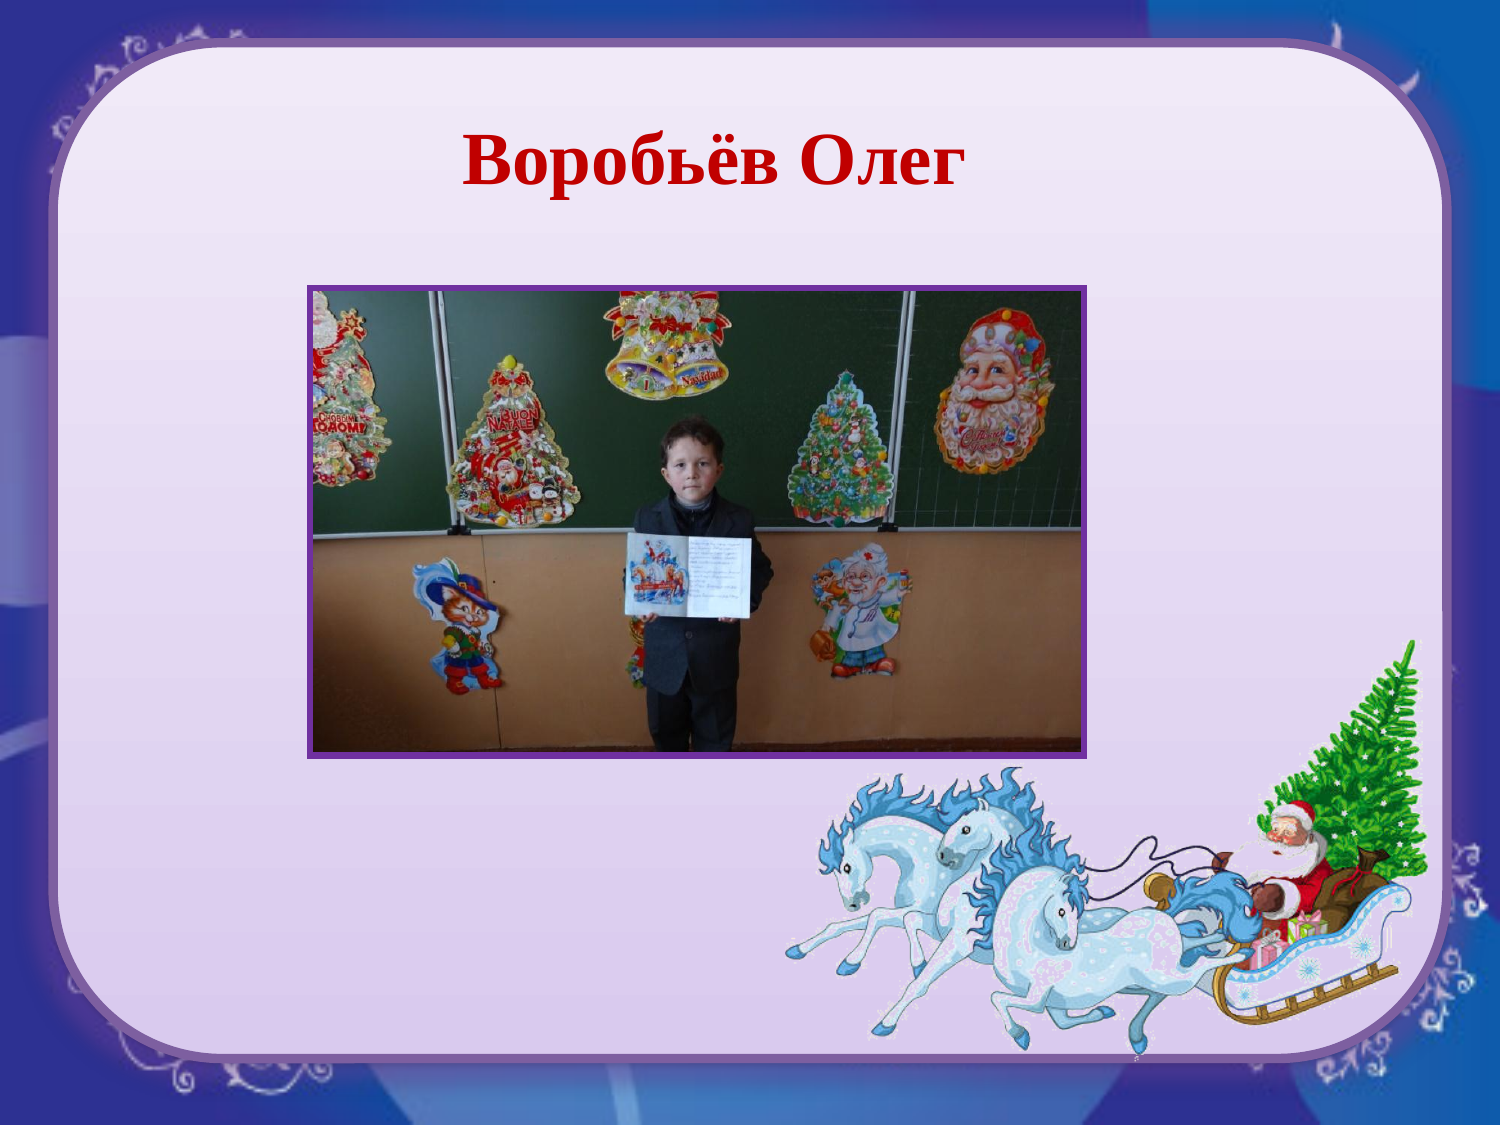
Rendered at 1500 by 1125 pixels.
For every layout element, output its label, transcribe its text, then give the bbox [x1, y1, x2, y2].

text_box Воробьёв Олег [230, 101, 1199, 207]
picture [0, 0, 1500, 1125]
